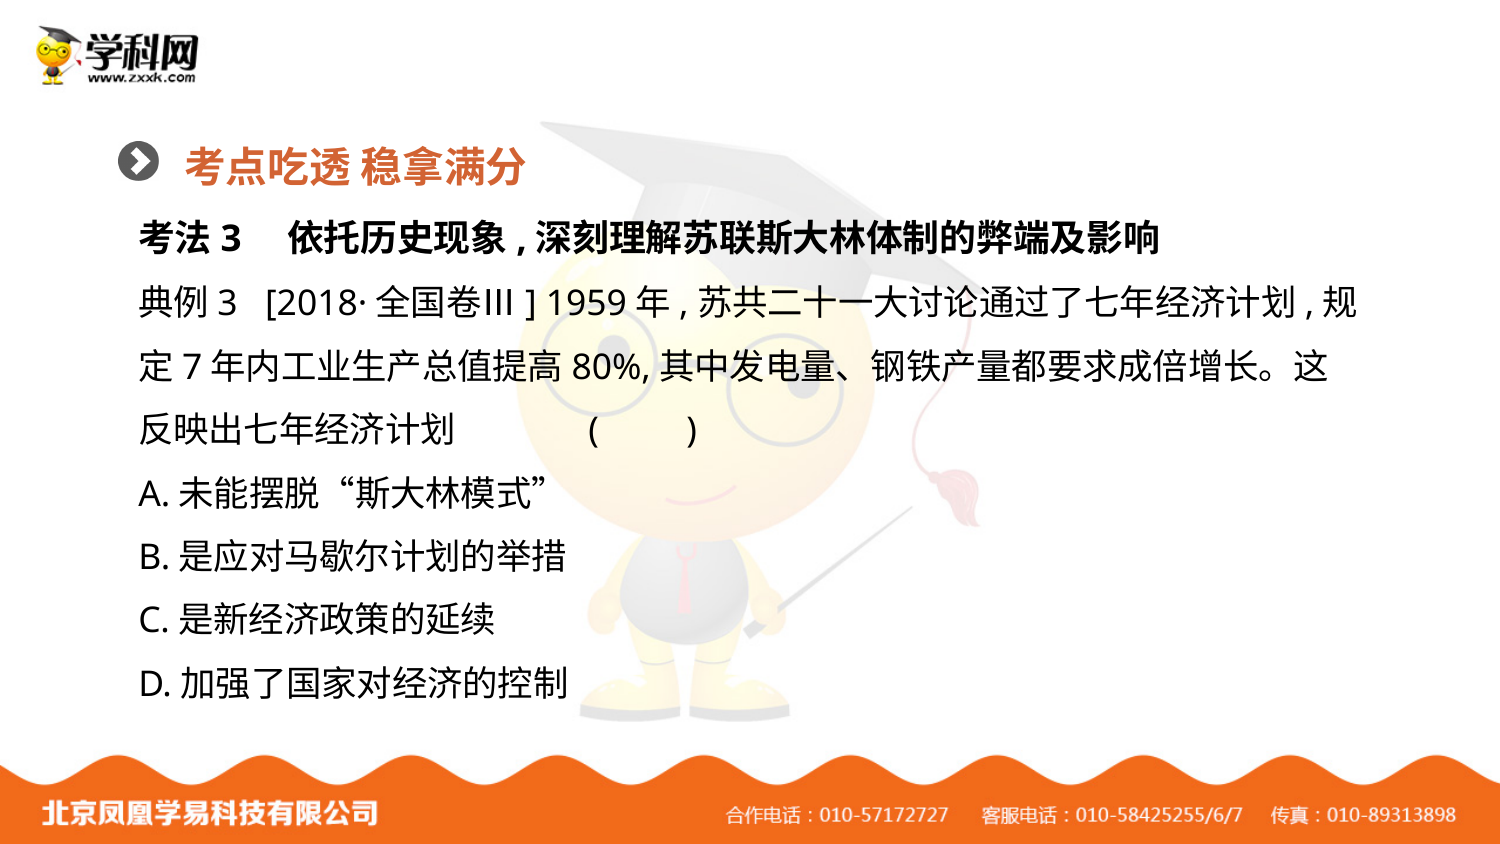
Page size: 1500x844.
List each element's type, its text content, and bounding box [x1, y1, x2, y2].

picture [0, 0, 1500, 844]
text_box 考法3 依托历史现象,深刻理解苏联斯大林体制的弊端及影响 典例3 [2018·全国卷Ⅲ] 1959年,苏共二十一大讨论通过了七年经济计划,规定7年内工业生产总值提高80%,其中发电量、钢铁产量都要求成倍增长。这反映出七年经济计划 ( ) A.未能摆脱“斯大林模式” B.是应对马歇尔计划的举措 C.是新经济政策的延续 D.加强了国家对经济的控制 [123, 185, 1373, 711]
text_box 考点吃透 稳拿满分 [169, 133, 582, 199]
